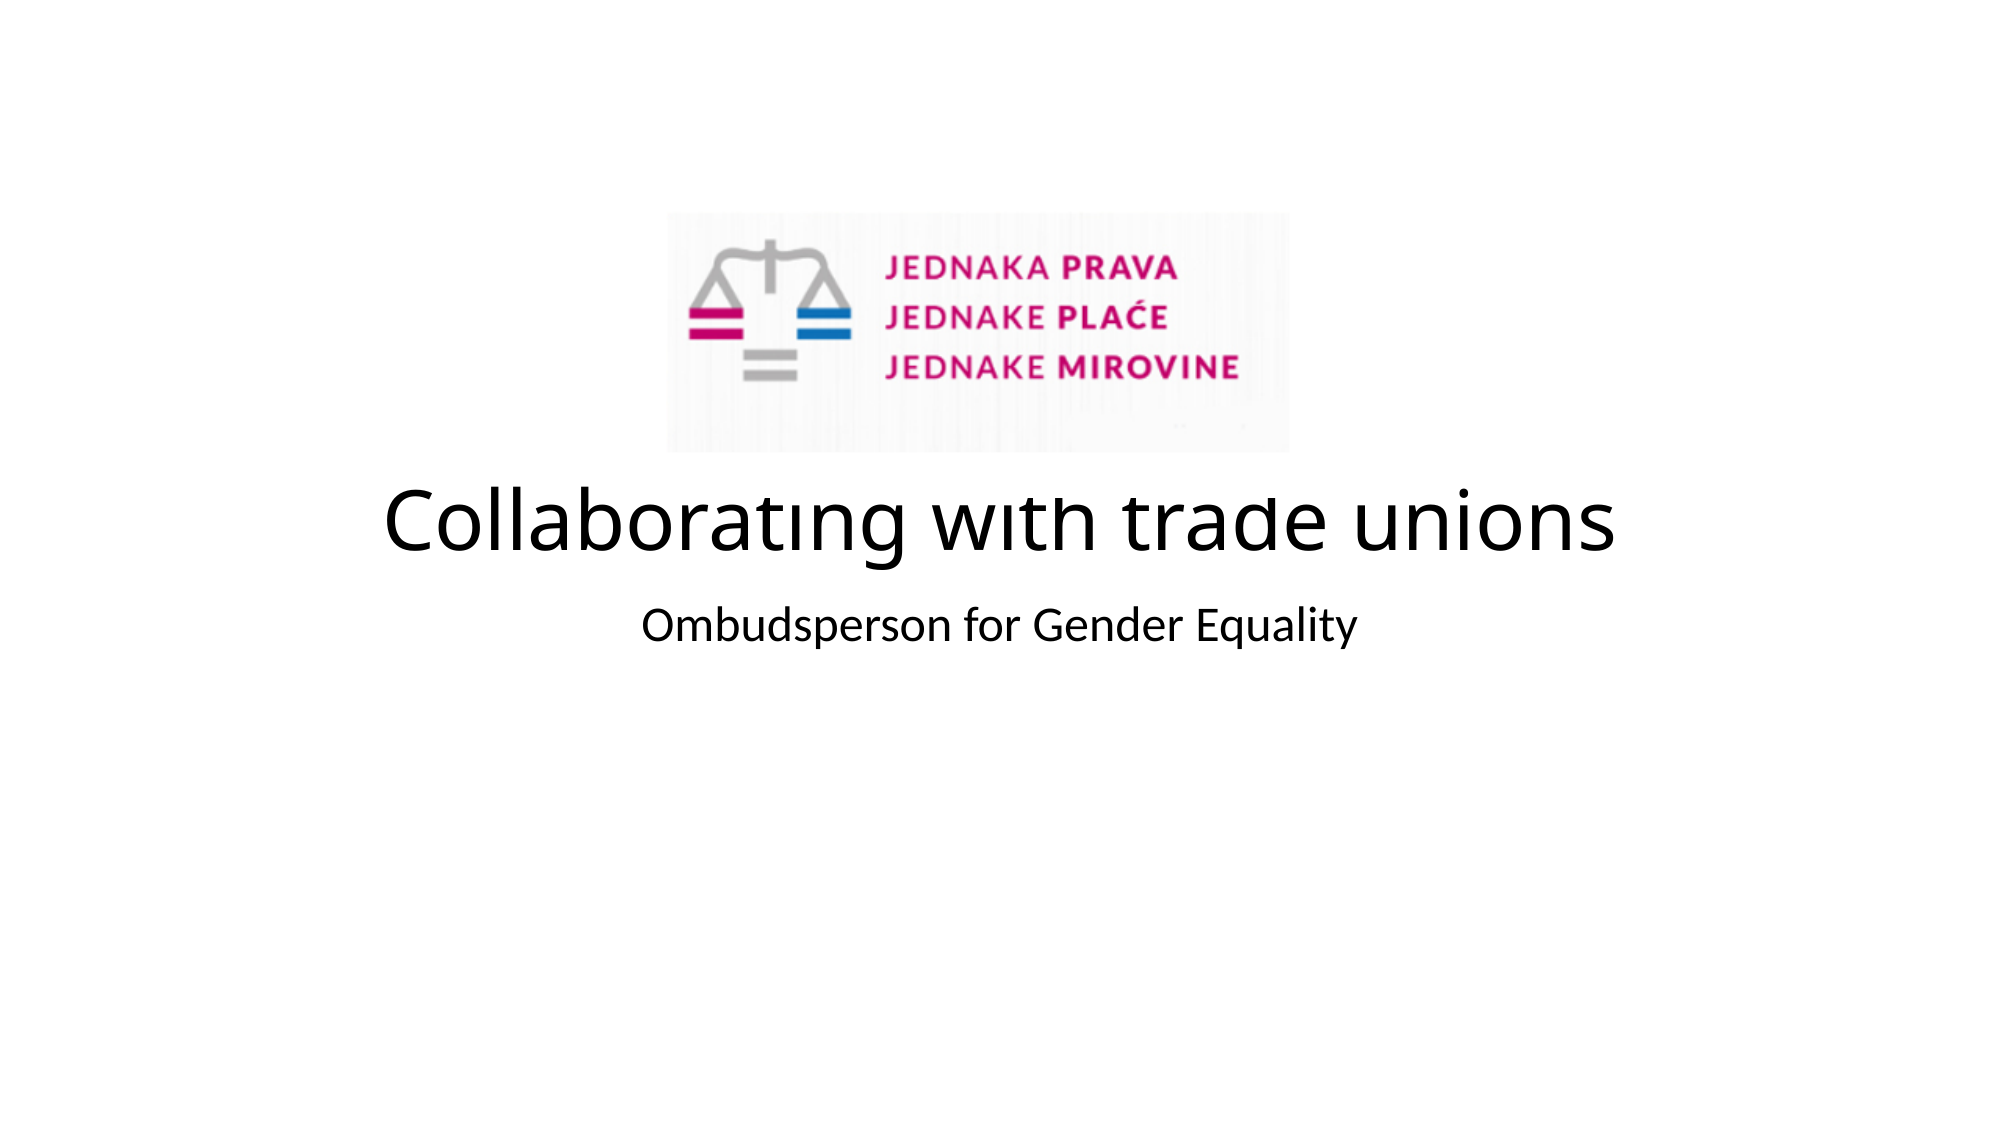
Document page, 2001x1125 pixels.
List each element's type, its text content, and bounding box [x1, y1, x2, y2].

picture [665, 168, 1291, 498]
title Collaborating with trade unions [249, 184, 1750, 576]
subtitle Ombudsperson for Gender Equality [249, 590, 1750, 863]
